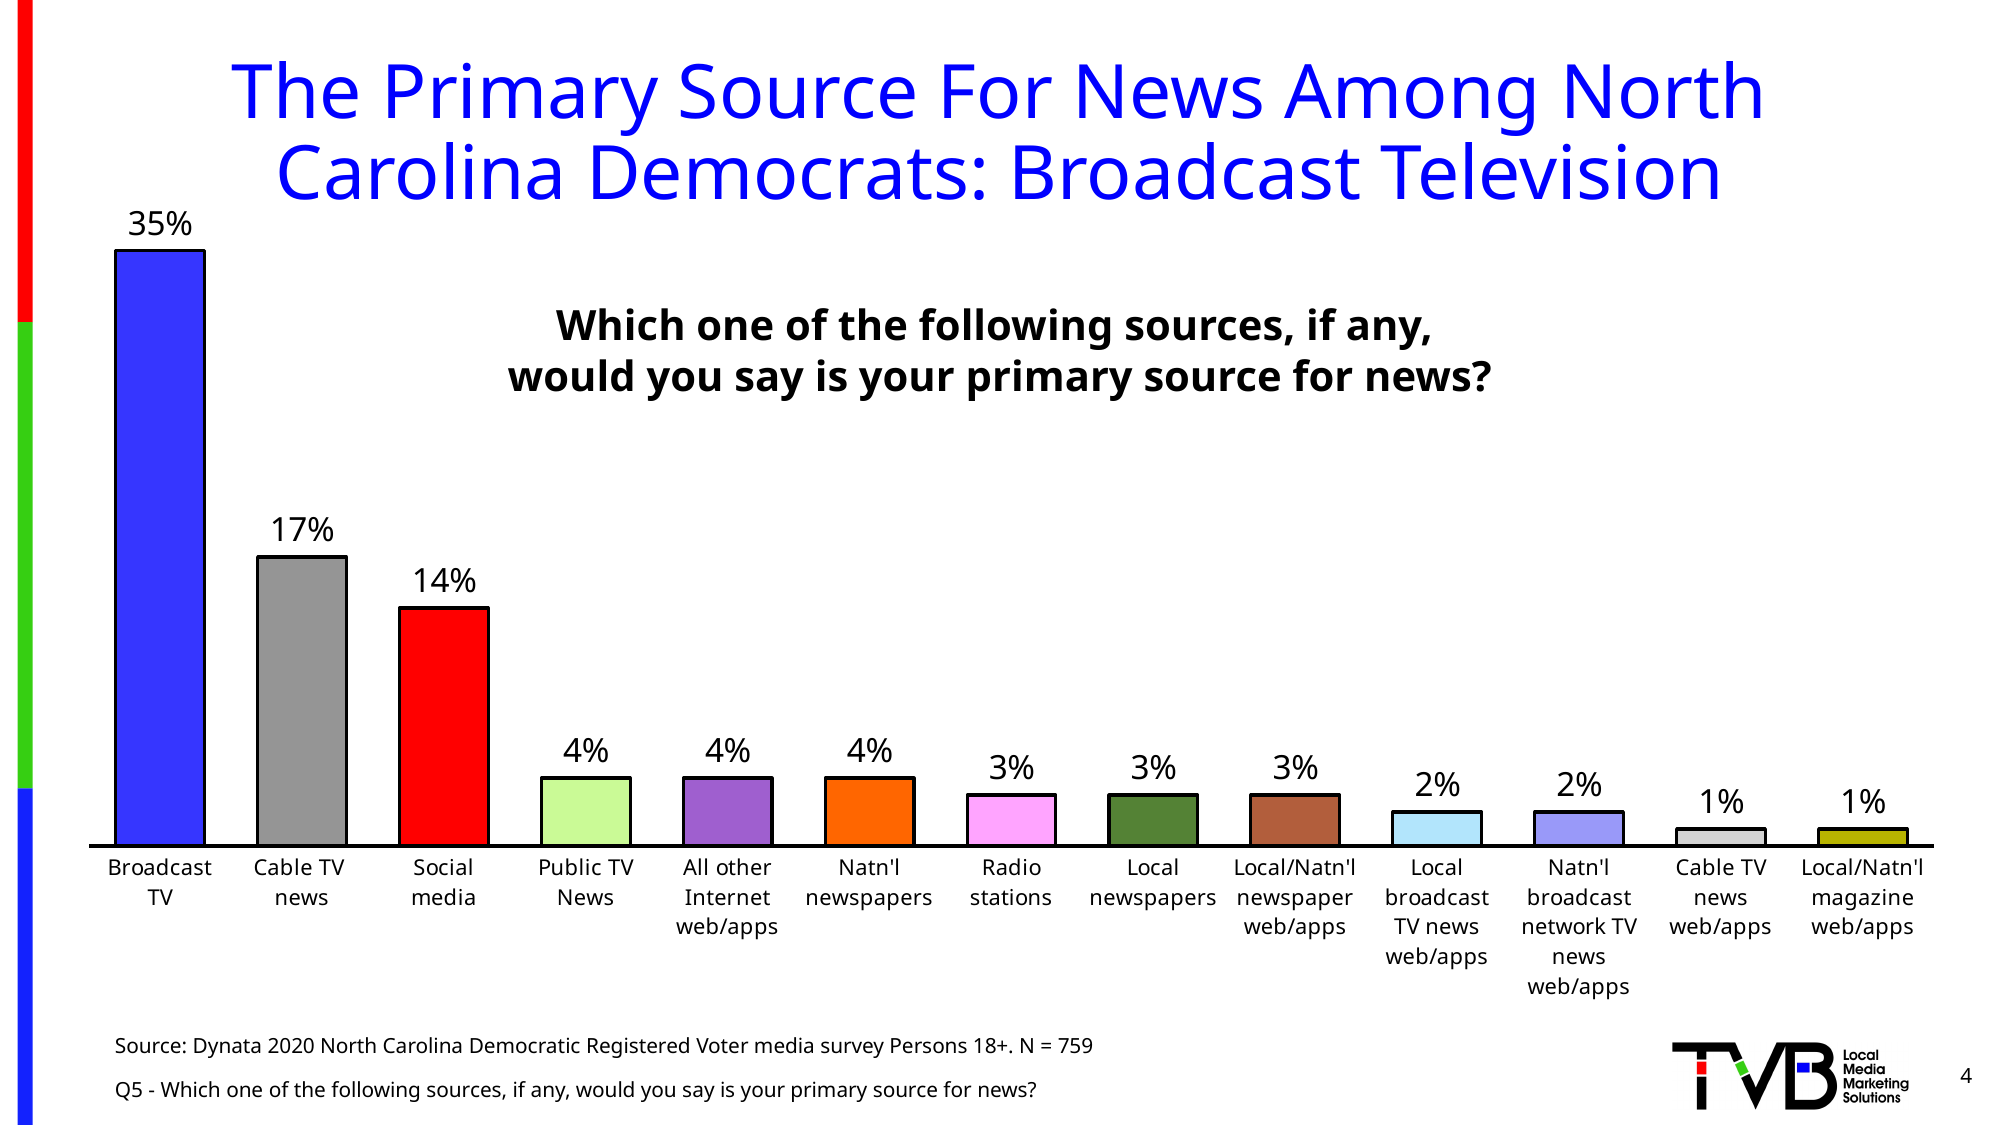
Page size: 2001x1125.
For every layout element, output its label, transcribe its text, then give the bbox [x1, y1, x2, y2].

list Source: Dynata 2020 North Carolina Democratic Registered Voter media survey Persons 18+. N = 759 Q5 - Which one of the following sources, if any, would you say is your primary source for news? [99, 1027, 1513, 1110]
slide_number 4 [1824, 1046, 1988, 1107]
picture [1672, 1042, 1909, 1110]
chart [87, 49, 1951, 1013]
title The Primary Source For News Among North Carolina Democrats: Broadcast Television [68, 45, 1932, 225]
